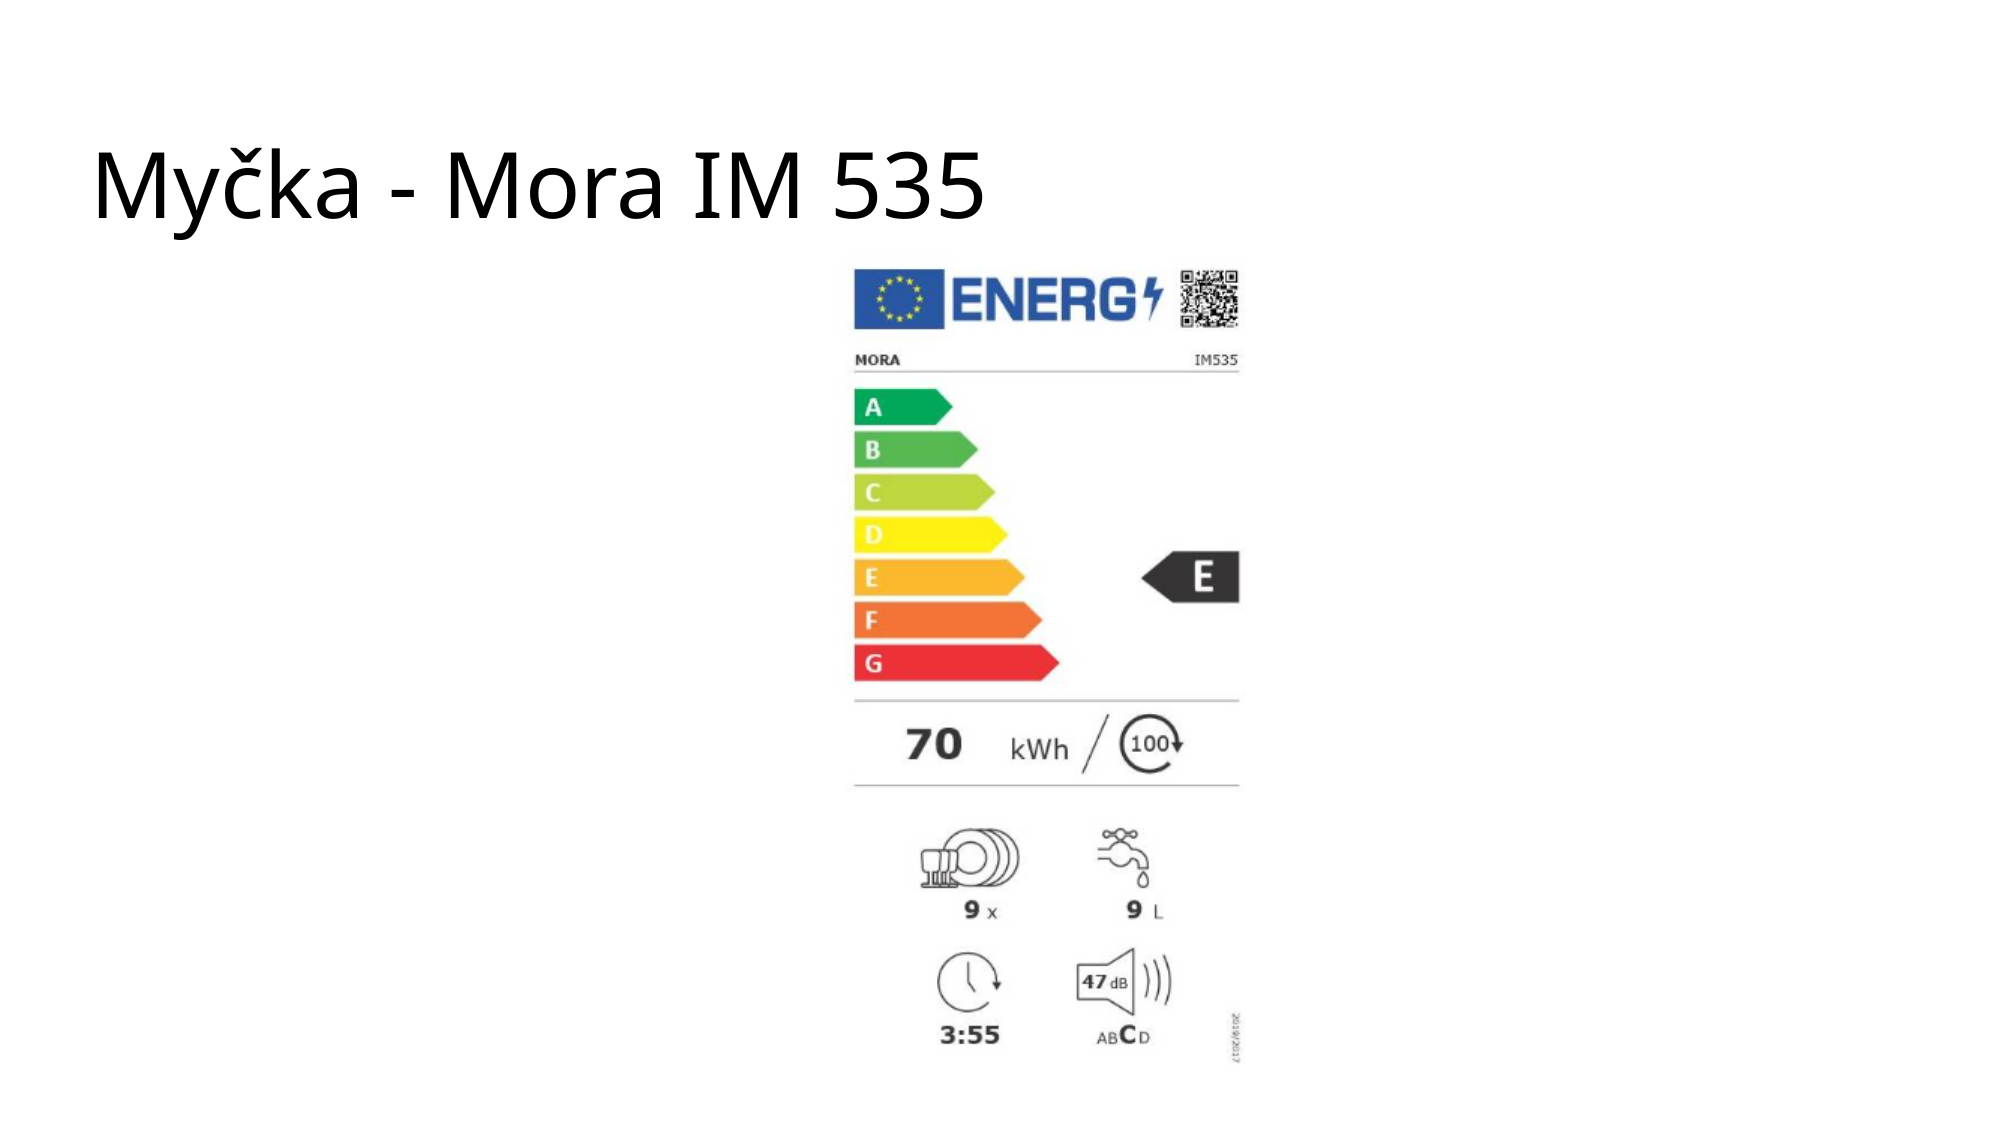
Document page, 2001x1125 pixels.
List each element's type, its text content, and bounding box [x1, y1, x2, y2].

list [801, 238, 1300, 1125]
title Myčka - Mora IM 535 [75, 129, 1801, 348]
